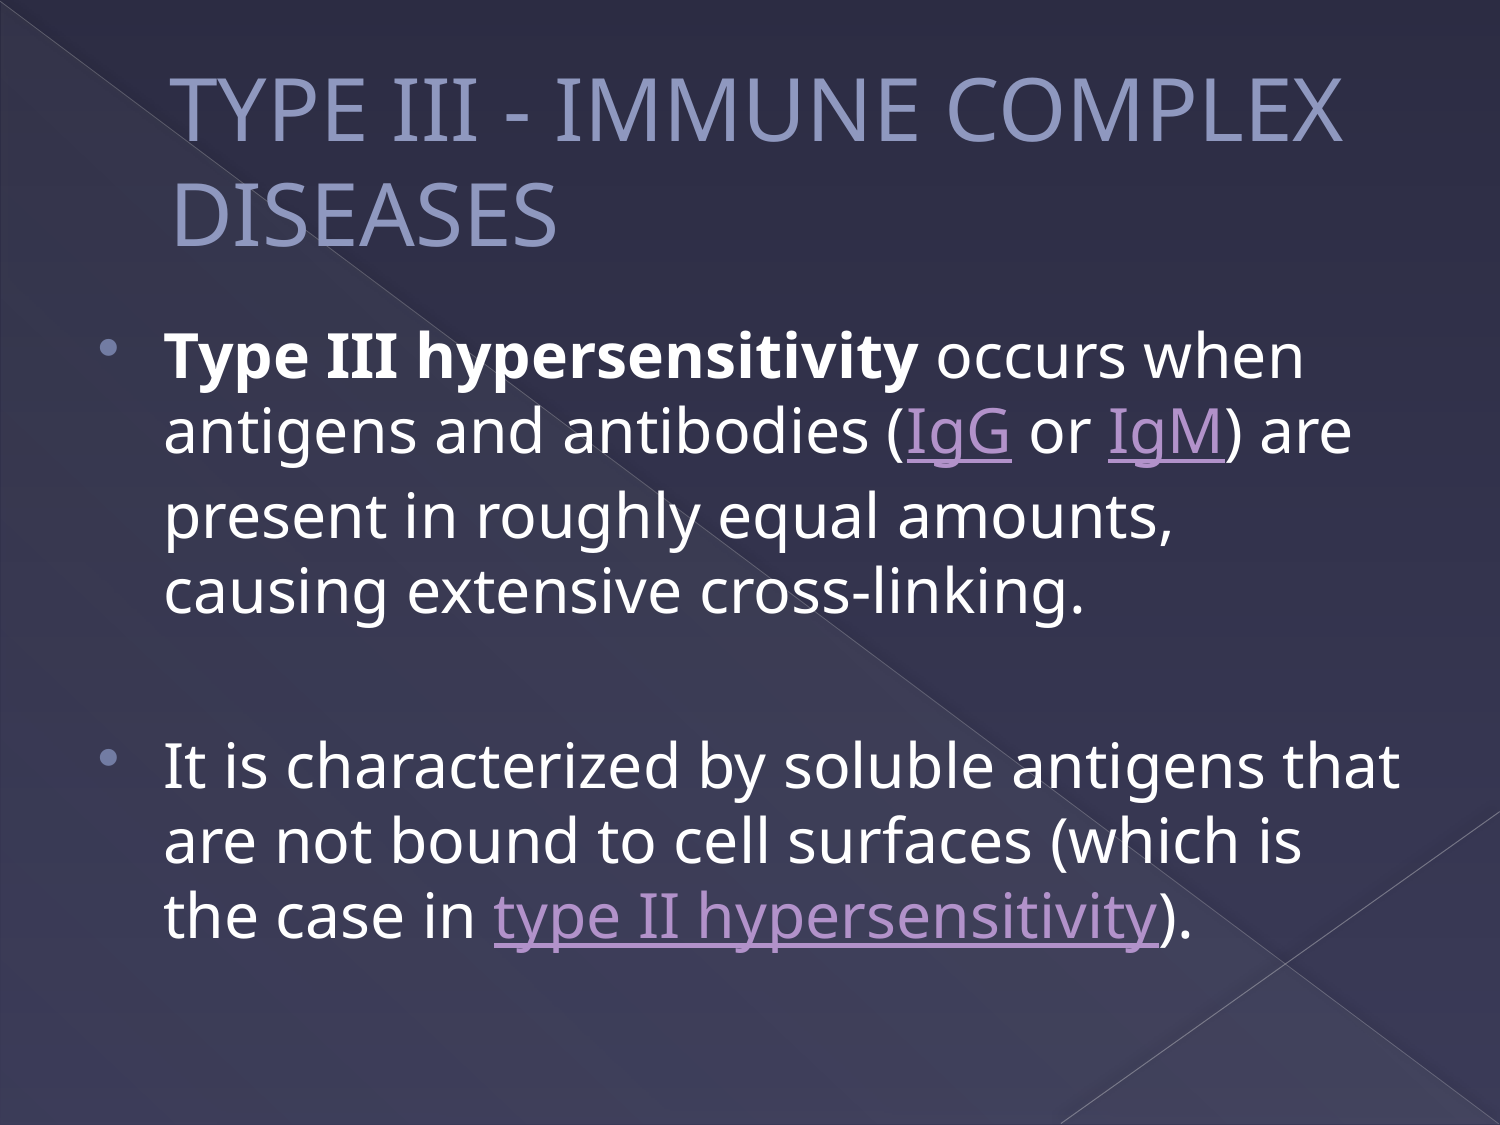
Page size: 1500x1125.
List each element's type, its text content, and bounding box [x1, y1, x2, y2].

list Type III hypersensitivity occurs when antigens and antibodies (IgG or IgM) are present in roughly equal amounts, causing extensive cross-linking. It is characterized by soluble antigens that are not bound to cell surfaces (which is the case in type II hypersensitivity). [75, 308, 1425, 1059]
title TYPE III - IMMUNE COMPLEX DISEASES [75, 43, 1425, 274]
